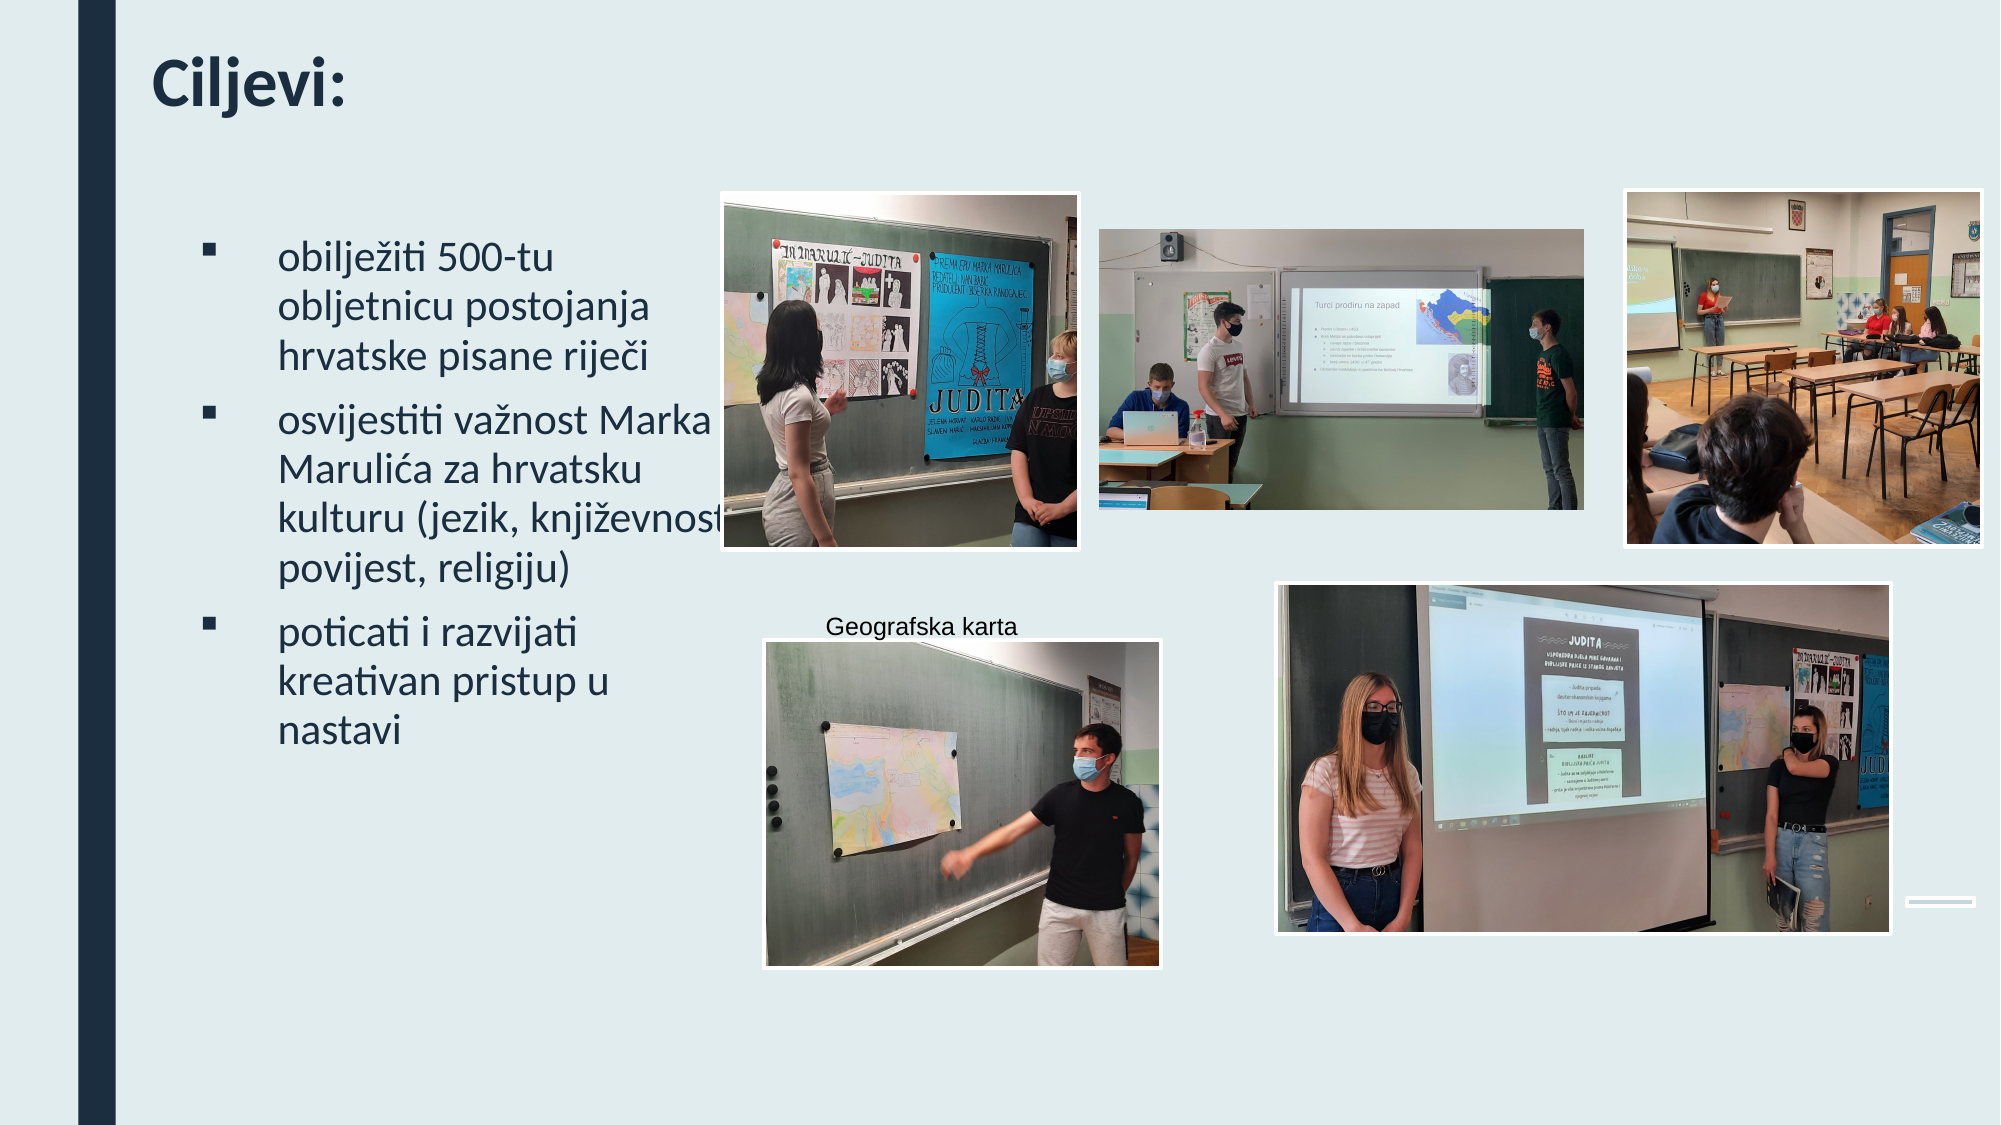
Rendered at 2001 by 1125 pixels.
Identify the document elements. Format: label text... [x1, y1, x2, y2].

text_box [722, 117, 2000, 1008]
text_box Ciljevi: obilježiti 500-tu obljetnicu postojanja hrvatske pisane riječi osvijestiti važnost Marka Marulića za hrvatsku kulturu (jezik, književnost, povijest, religiju) poticati i razvijati kreativan pristup u nastavi [152, 35, 743, 1064]
picture [1098, 229, 1584, 510]
